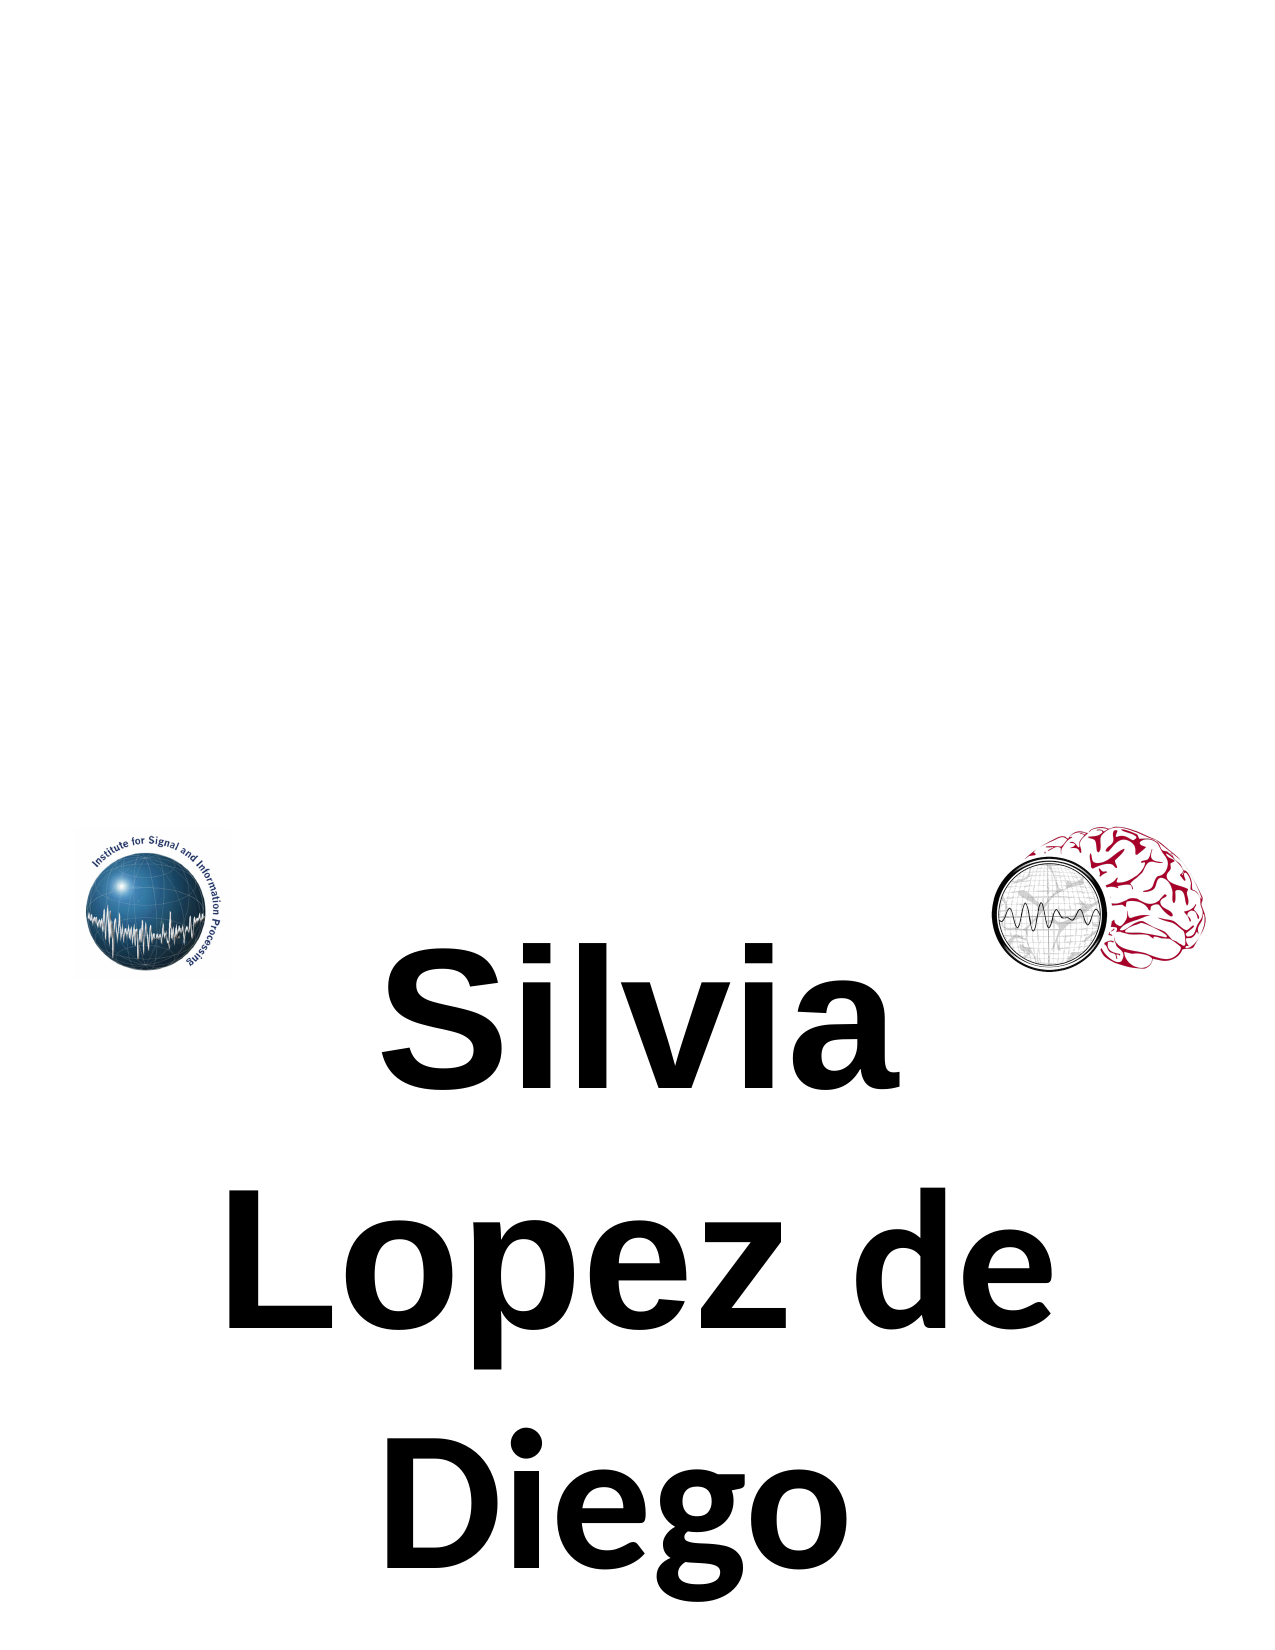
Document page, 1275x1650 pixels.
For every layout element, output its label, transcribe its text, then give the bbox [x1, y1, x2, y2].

picture [989, 824, 1208, 976]
text_box Silvia Lopez de Diego [149, 880, 1125, 1616]
picture [74, 828, 231, 980]
